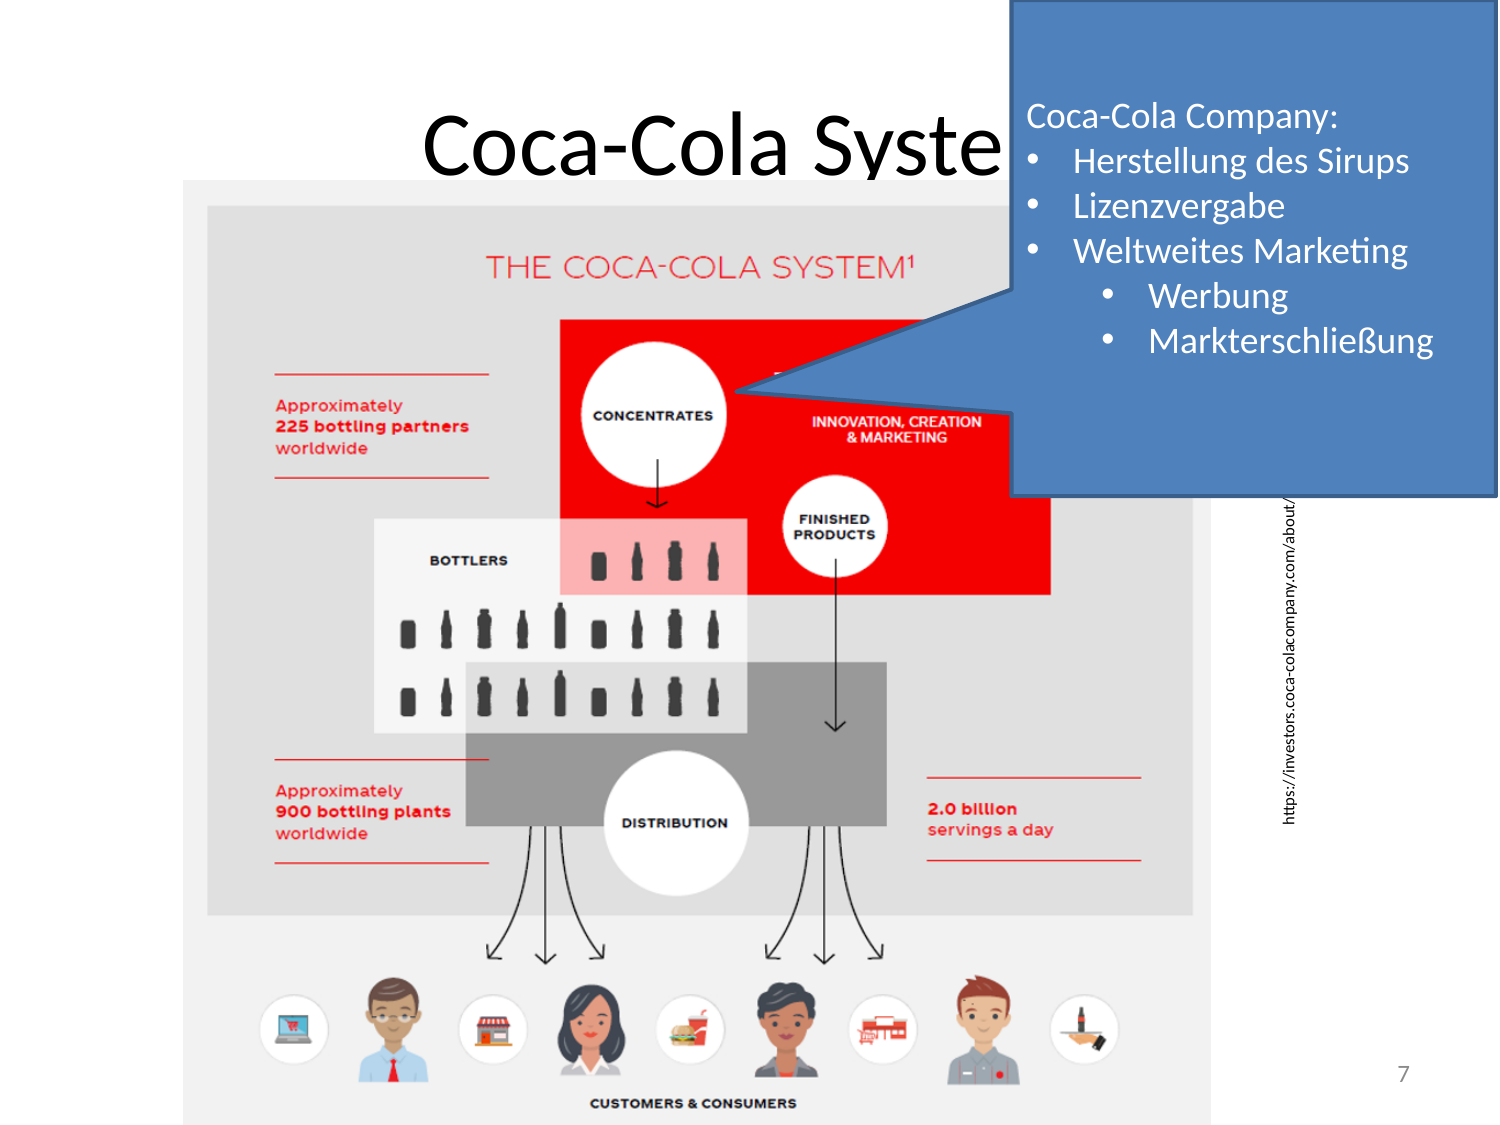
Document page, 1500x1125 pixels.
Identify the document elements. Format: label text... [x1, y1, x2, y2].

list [182, 180, 1211, 1125]
text_box Coca-Cola Company: Herstellung des Sirups Lizenzvergabe Weltweites Marketing Werbung Markterschließung [1009, 0, 1498, 499]
text_box https://investors.coca-colacompany.com/about/coca-cola-system [1270, 499, 1306, 841]
slide_number 7 [1215, 1042, 1425, 1103]
title Coca-Cola System [75, 45, 1009, 233]
